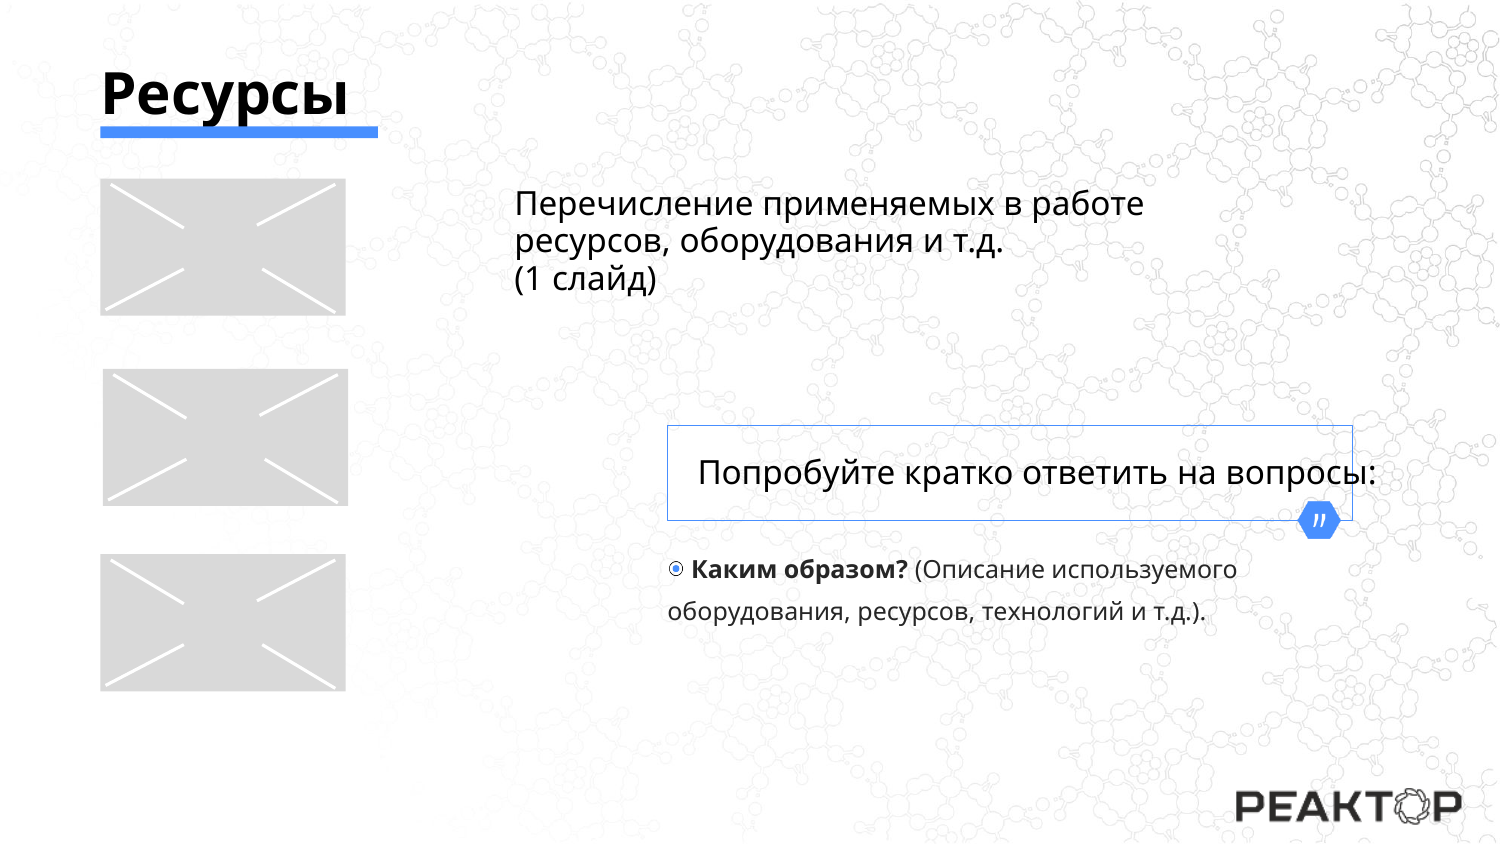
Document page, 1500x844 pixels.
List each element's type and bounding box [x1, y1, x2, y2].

text_box [100, 553, 346, 692]
text_box [100, 178, 346, 316]
text_box [102, 368, 349, 507]
picture [0, 0, 1500, 844]
